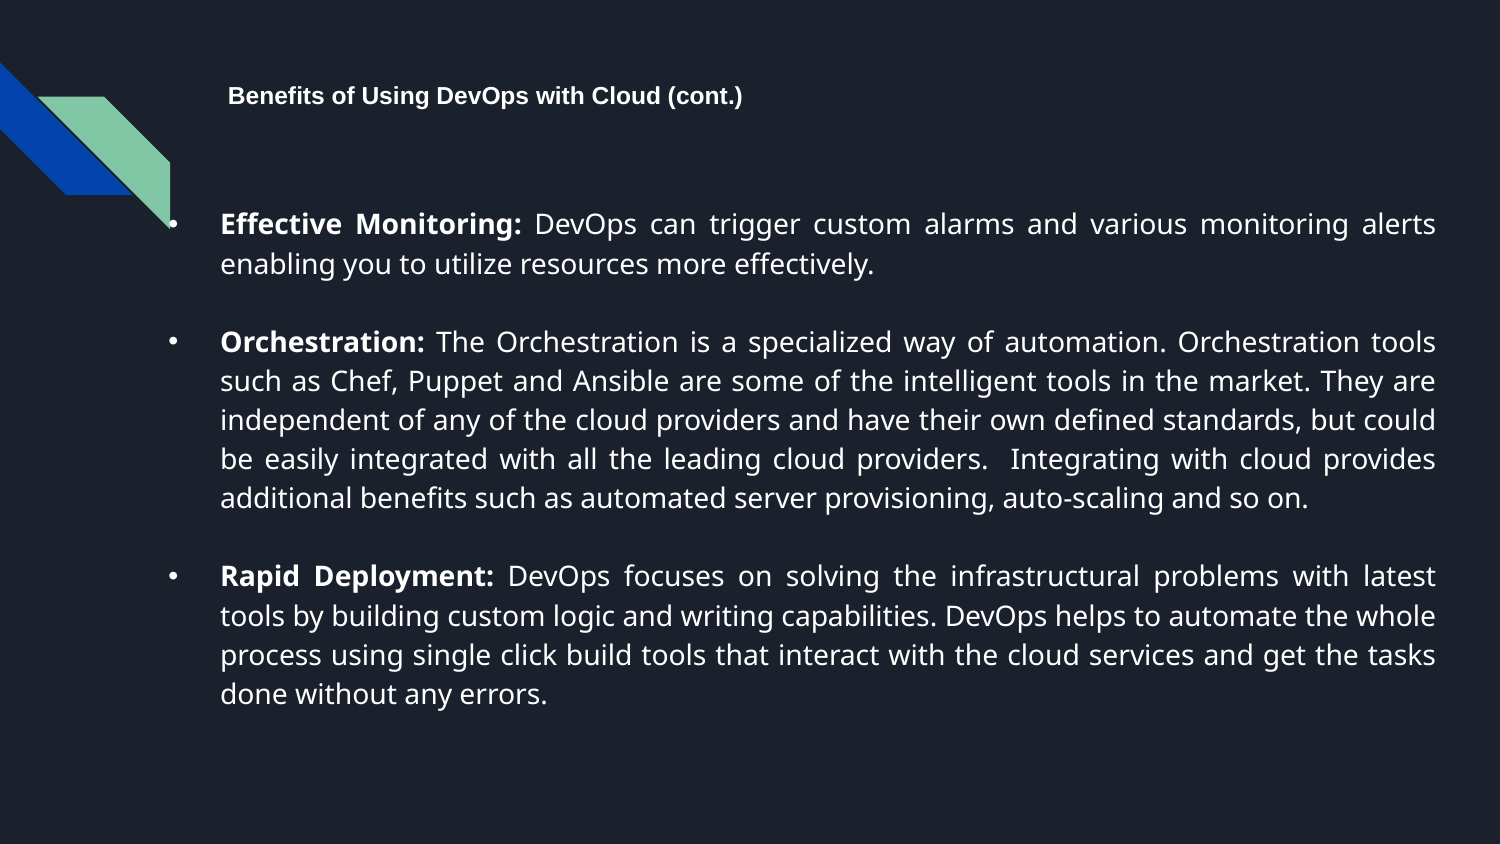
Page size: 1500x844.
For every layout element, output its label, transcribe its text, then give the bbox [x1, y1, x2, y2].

list Effective Monitoring: DevOps can trigger custom alarms and various monitoring alerts enabling you to utilize resources more effectively. Orchestration: The Orchestration is a specialized way of automation. Orchestration tools such as Chef, Puppet and Ansible are some of the intelligent tools in the market. They are independent of any of the cloud providers and have their own defined standards, but could be easily integrated with all the leading cloud providers. Integrating with cloud provides additional benefits such as automated server provisioning, auto-scaling and so on. Rapid Deployment: DevOps focuses on solving the infrastructural problems with latest tools by building custom logic and writing capabilities. DevOps helps to automate the whole process using single click build tools that interact with the cloud services and get the tasks done without any errors. [132, 186, 1452, 768]
title Benefits of Using DevOps with Cloud (cont.) [212, 64, 1368, 154]
